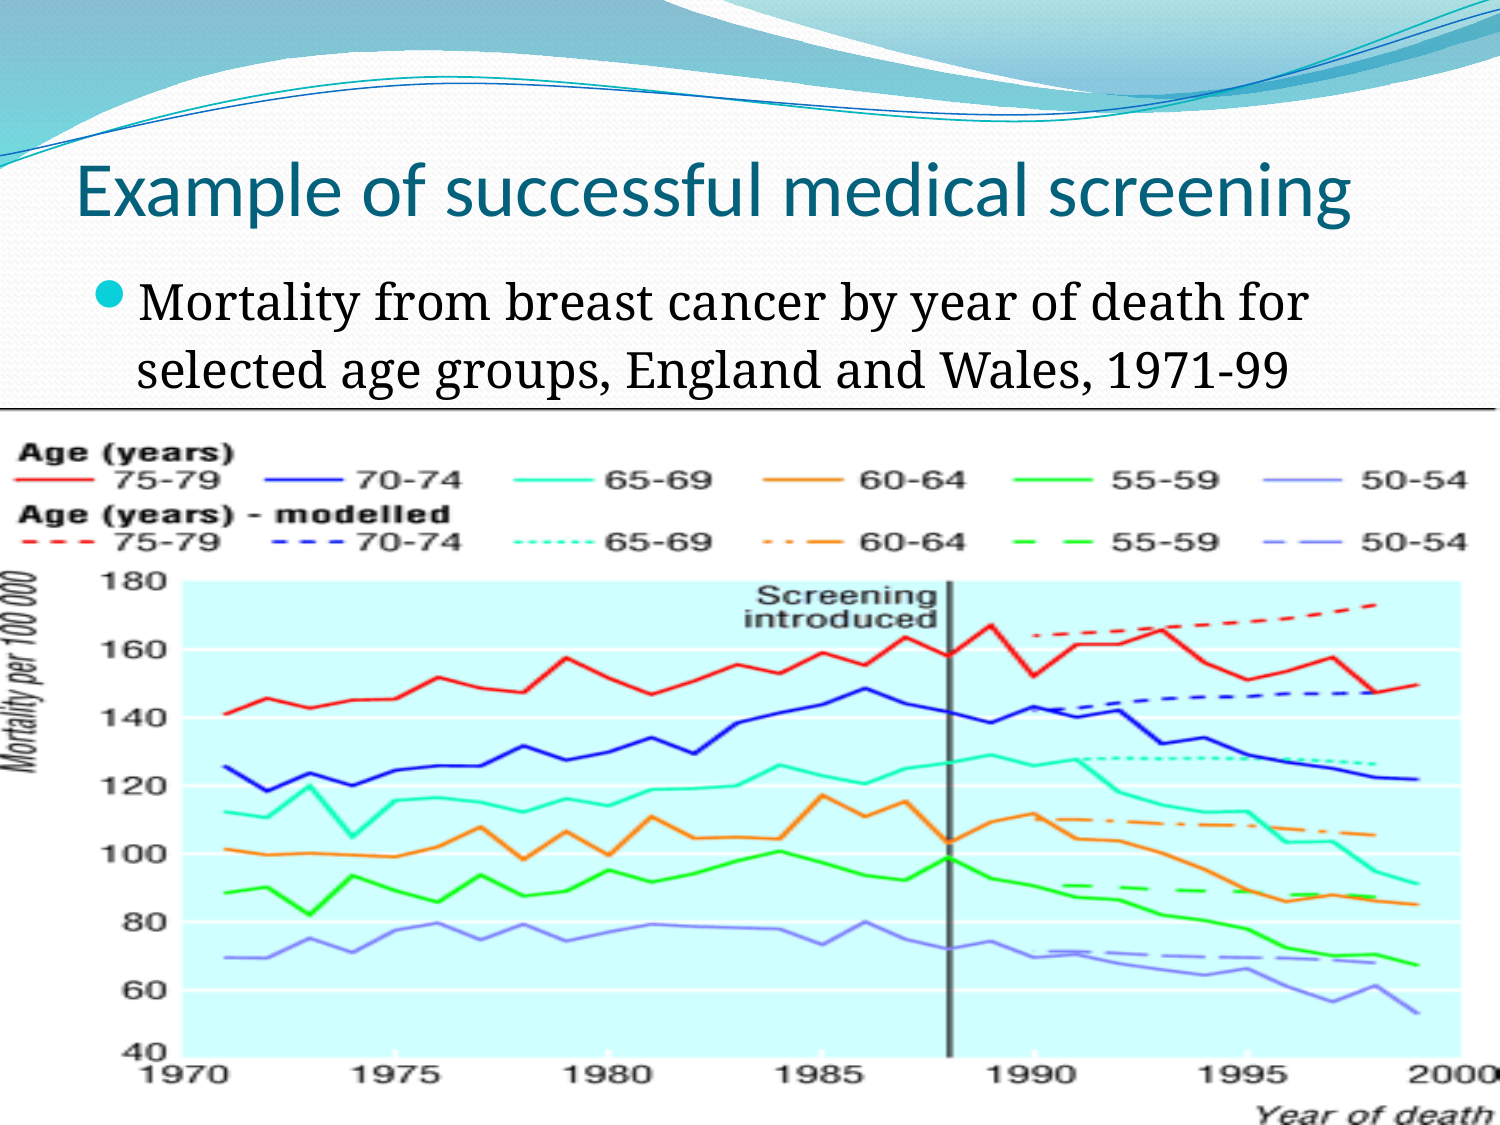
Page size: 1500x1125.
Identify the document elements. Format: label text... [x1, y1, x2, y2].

list Mortality from breast cancer by year of death for selected age groups, England and Wales, 1971-99 [76, 262, 1425, 407]
picture [0, 408, 1500, 1125]
title Example of successful medical screening [75, 45, 1425, 233]
